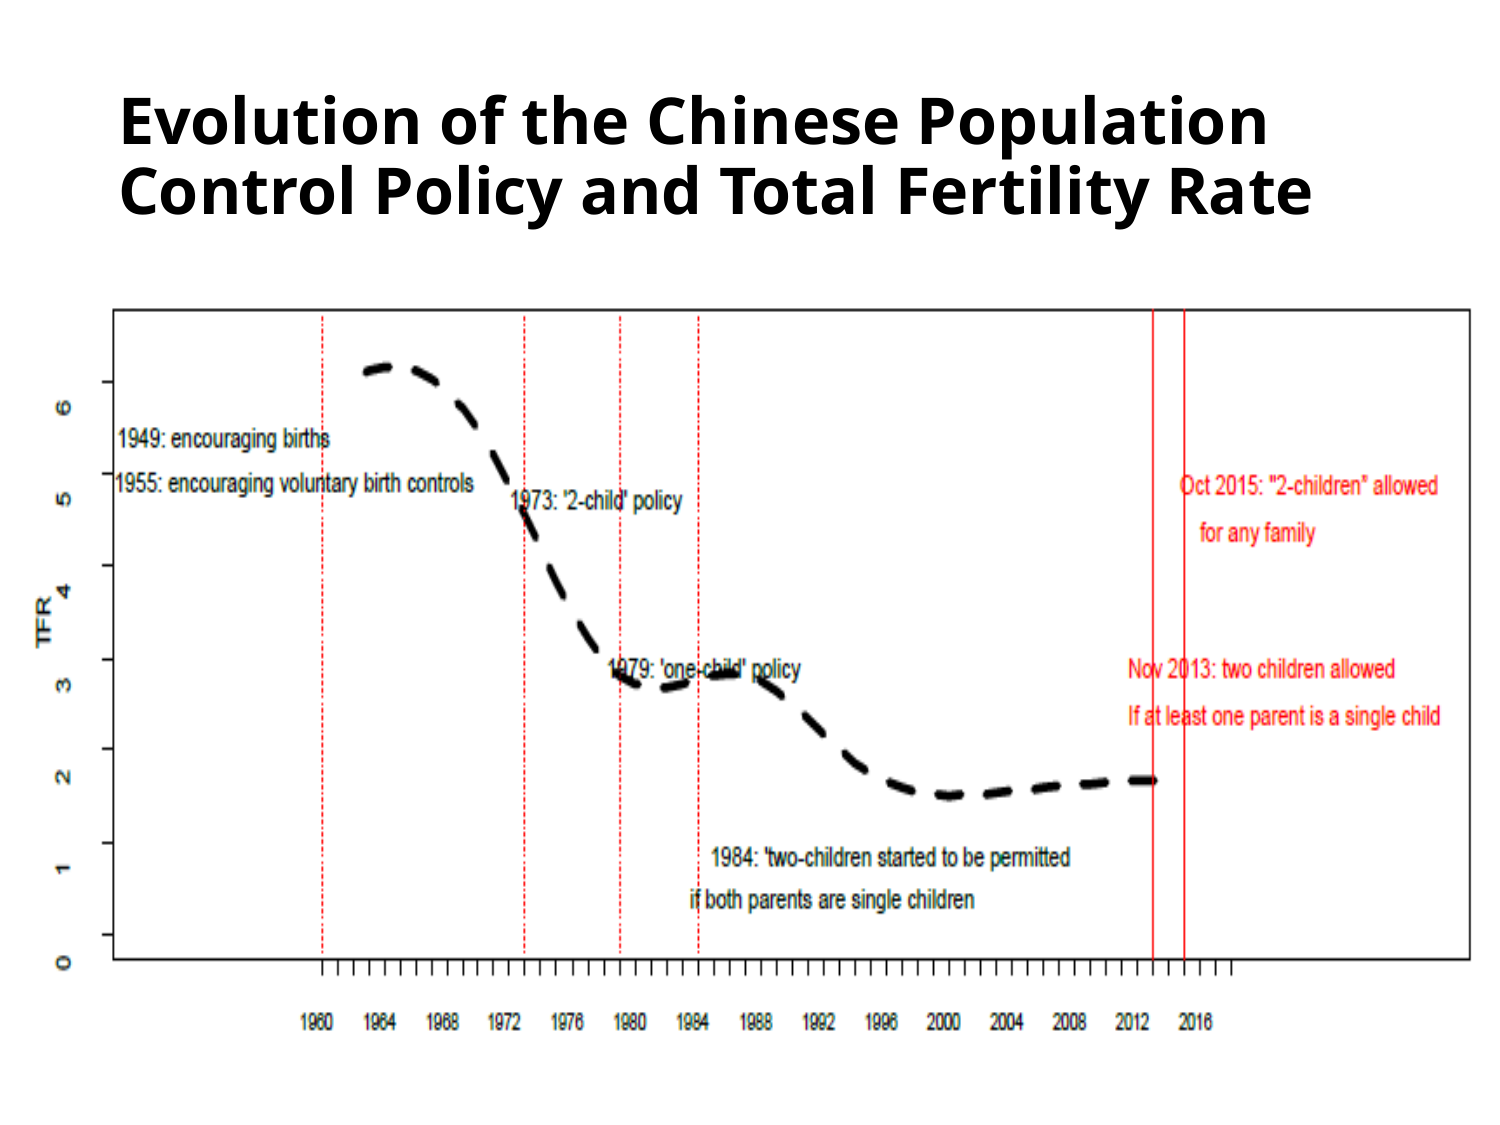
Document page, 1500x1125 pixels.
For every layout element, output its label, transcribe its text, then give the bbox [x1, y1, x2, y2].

title Evolution of the Chinese Population Control Policy and Total Fertility Rate [103, 59, 1397, 255]
picture [24, 255, 1499, 1068]
